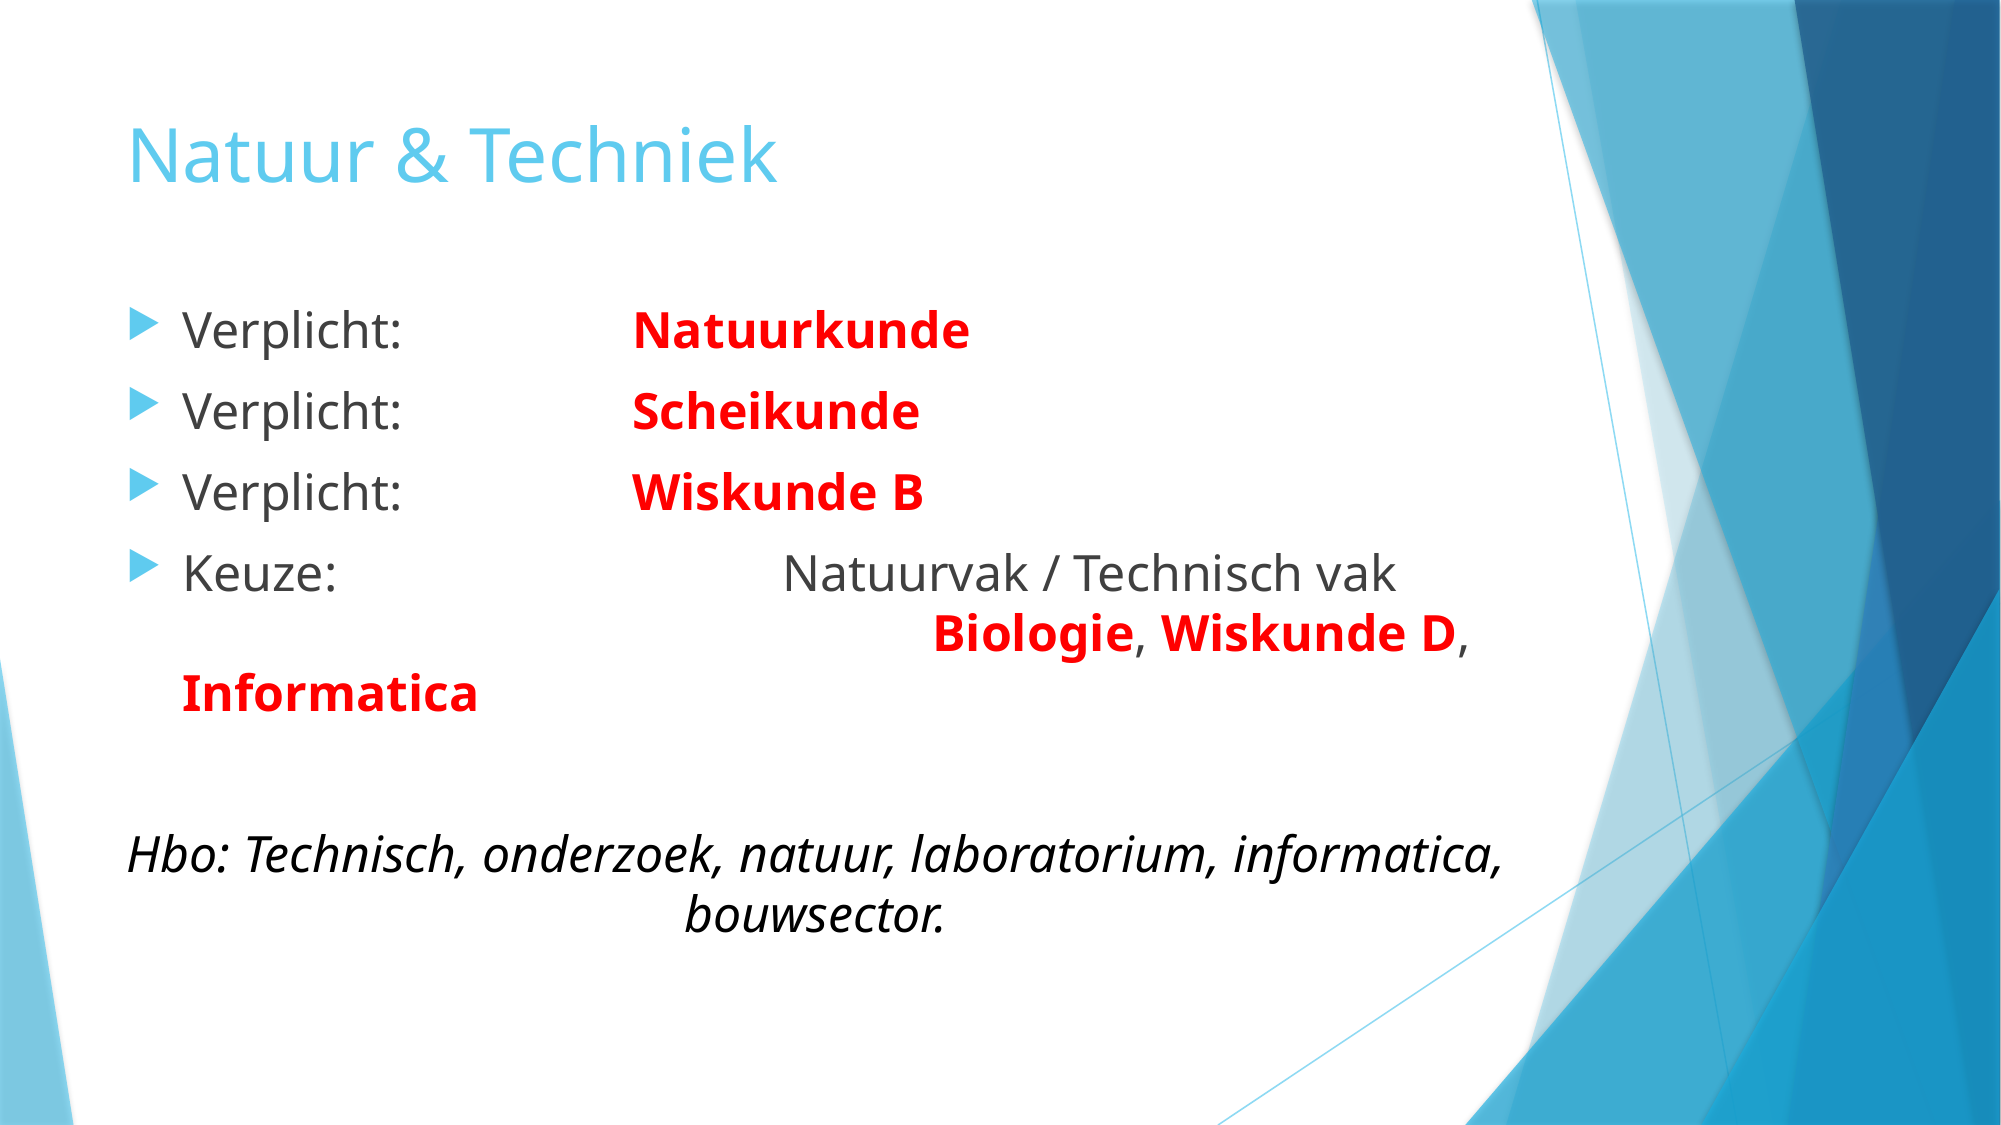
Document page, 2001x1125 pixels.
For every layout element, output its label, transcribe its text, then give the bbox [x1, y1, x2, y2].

title Natuur & Techniek [111, 99, 1522, 291]
list Verplicht: Natuurkunde Verplicht: Scheikunde Verplicht: Wiskunde B Keuze: Natuurvak / Technisch vak Biologie, Wiskunde D, Informatica Hbo: Technisch, onderzoek, natuur, laboratorium, informatica, bouwsector. [111, 291, 1522, 928]
